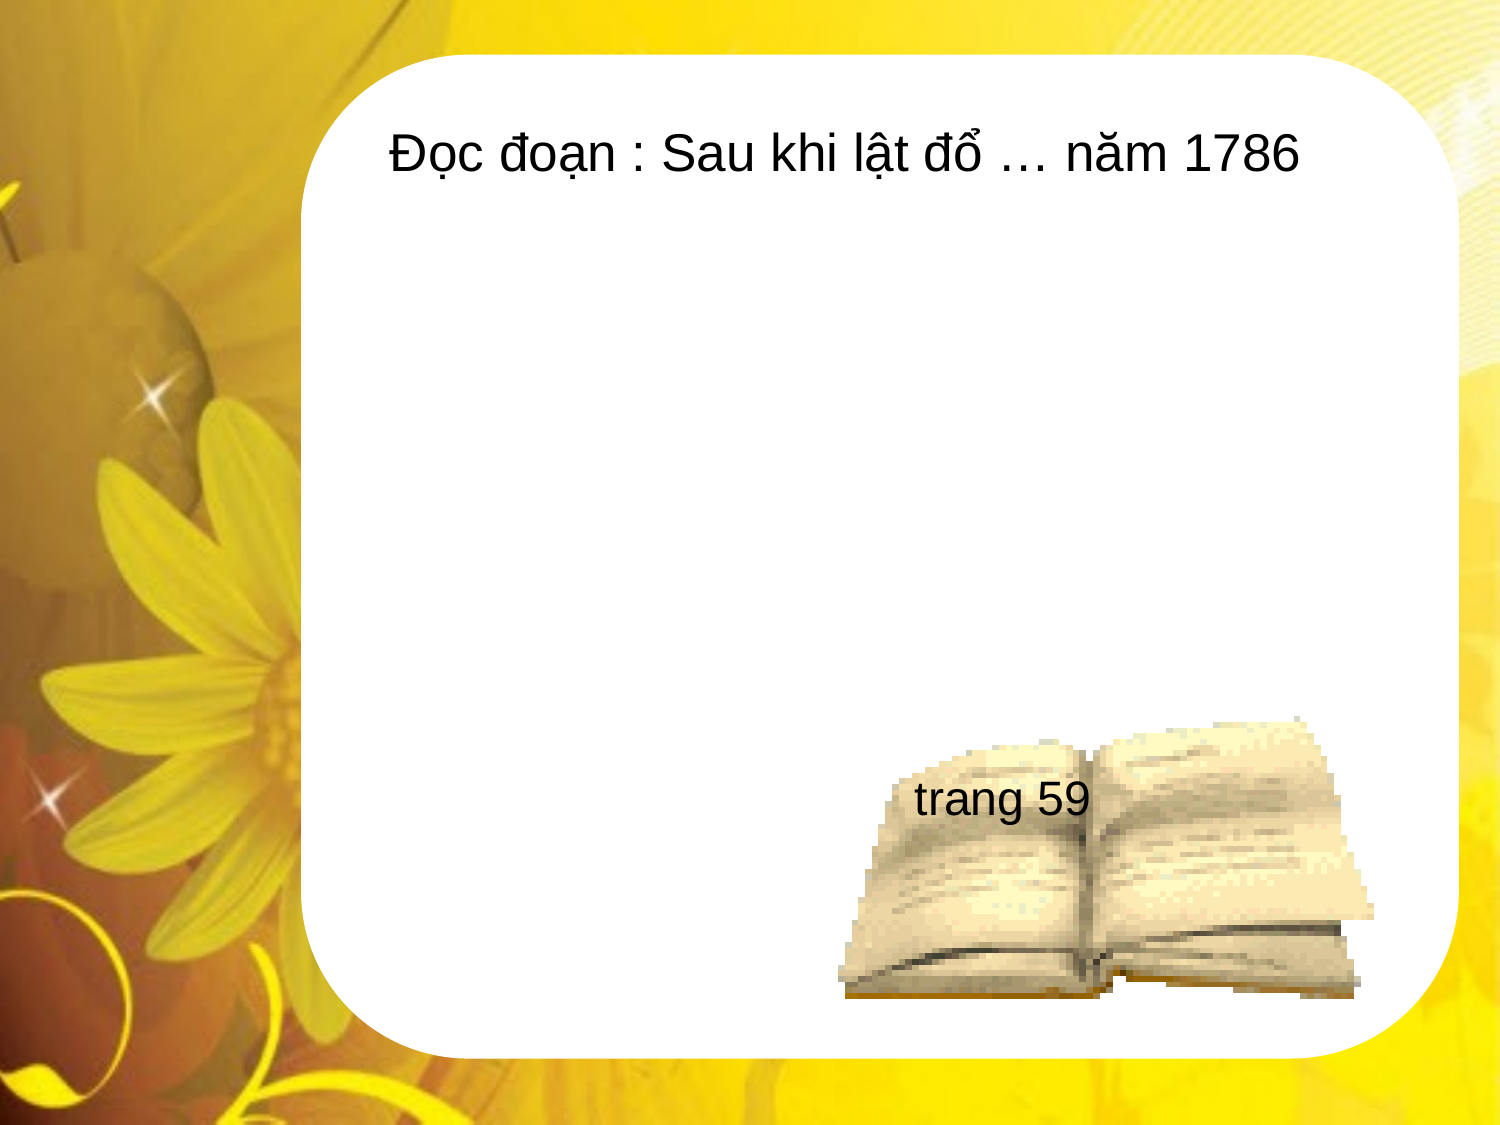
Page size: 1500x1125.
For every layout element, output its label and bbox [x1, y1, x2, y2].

picture [812, 587, 1388, 1017]
text_box [0, 0, 1500, 1125]
